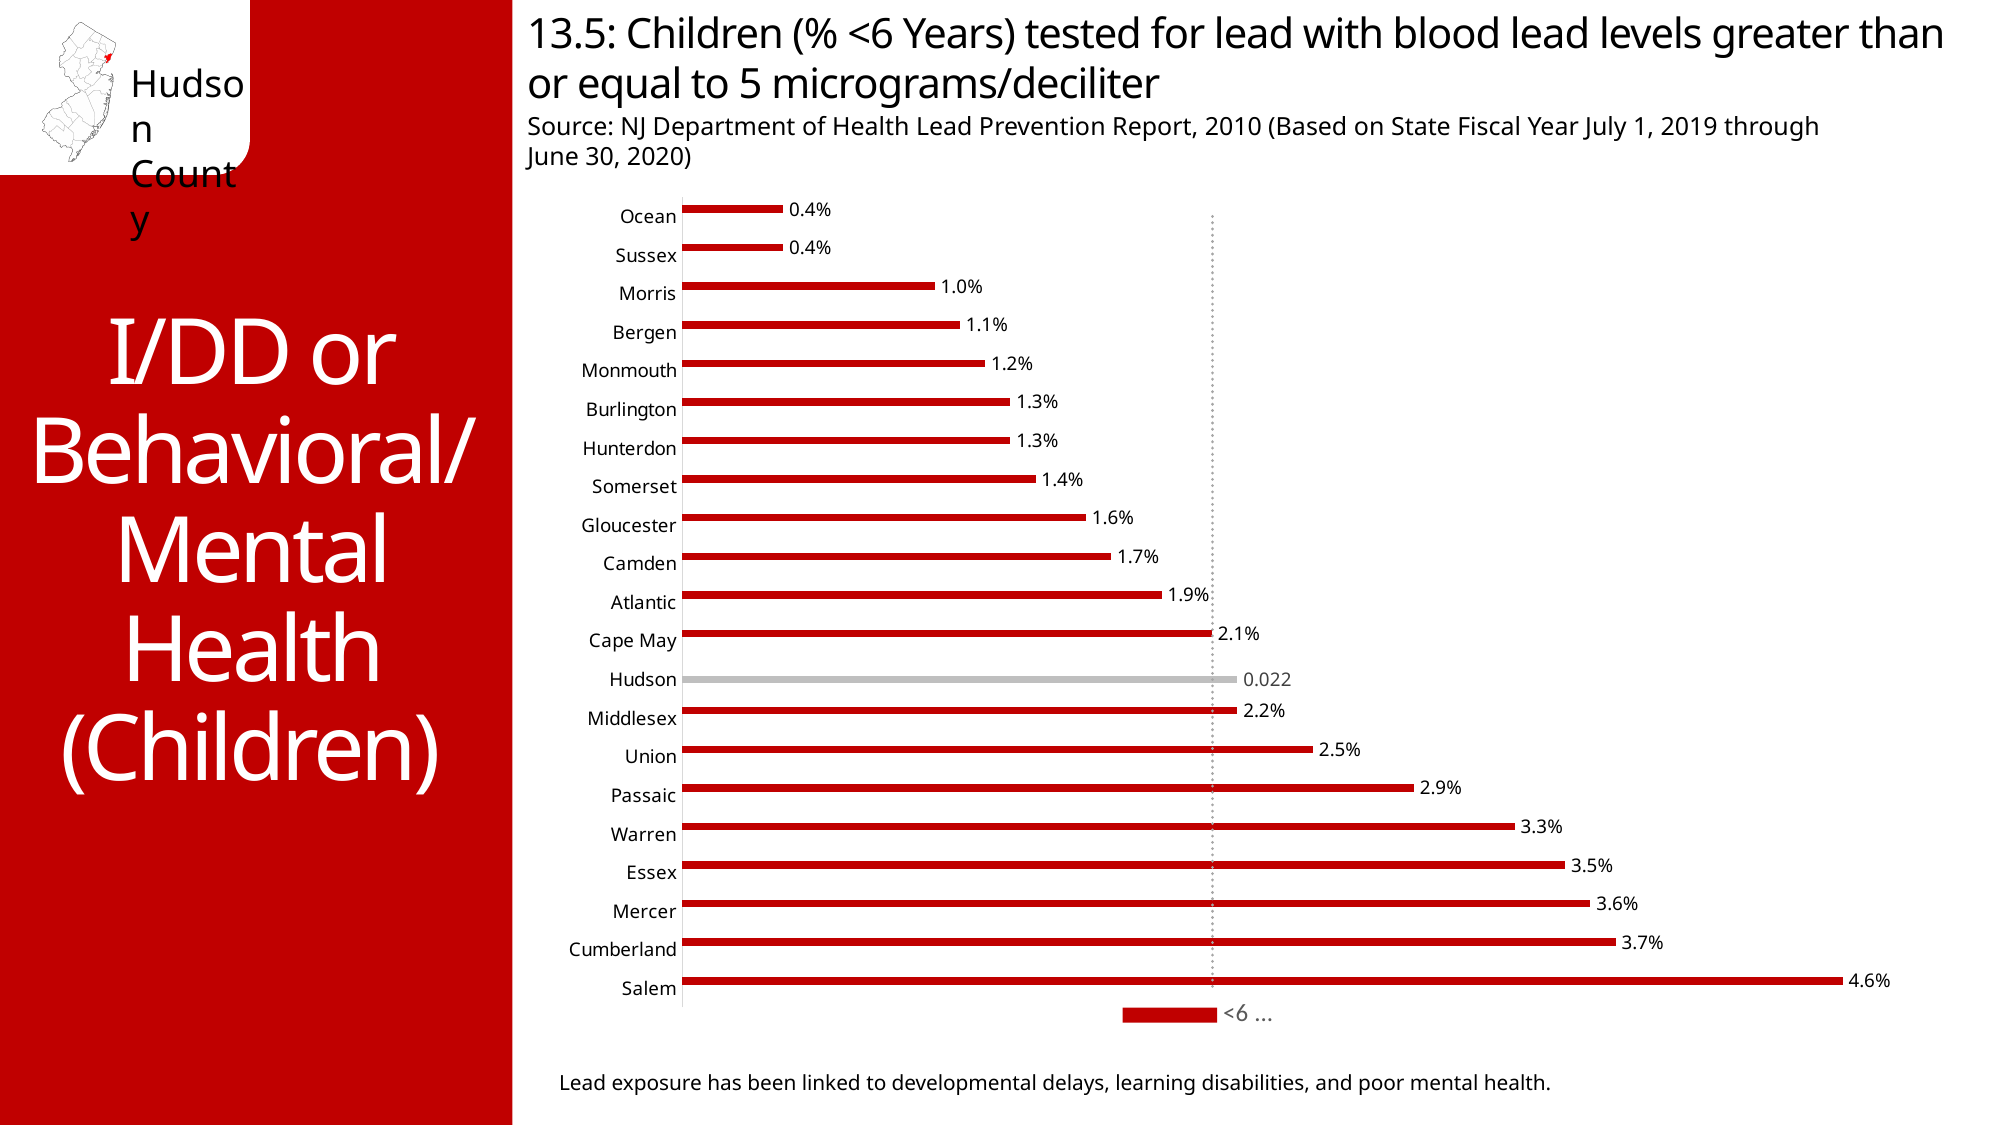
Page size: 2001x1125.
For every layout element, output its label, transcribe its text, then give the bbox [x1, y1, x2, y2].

text_box 13.5: Children (% <6 Years) tested for lead with blood lead levels greater than or equal to 5 micrograms/deciliter [512, 0, 1992, 115]
text_box Source: NJ Department of Health Lead Prevention Report, 2010 (Based on State Fiscal Year July 1, 2019 through June 30, 2020) [512, 103, 1891, 178]
text_box I/DD or Behavioral/Mental Health (Children) [0, 138, 517, 1039]
chart [545, 162, 1959, 1101]
picture [42, 22, 116, 138]
